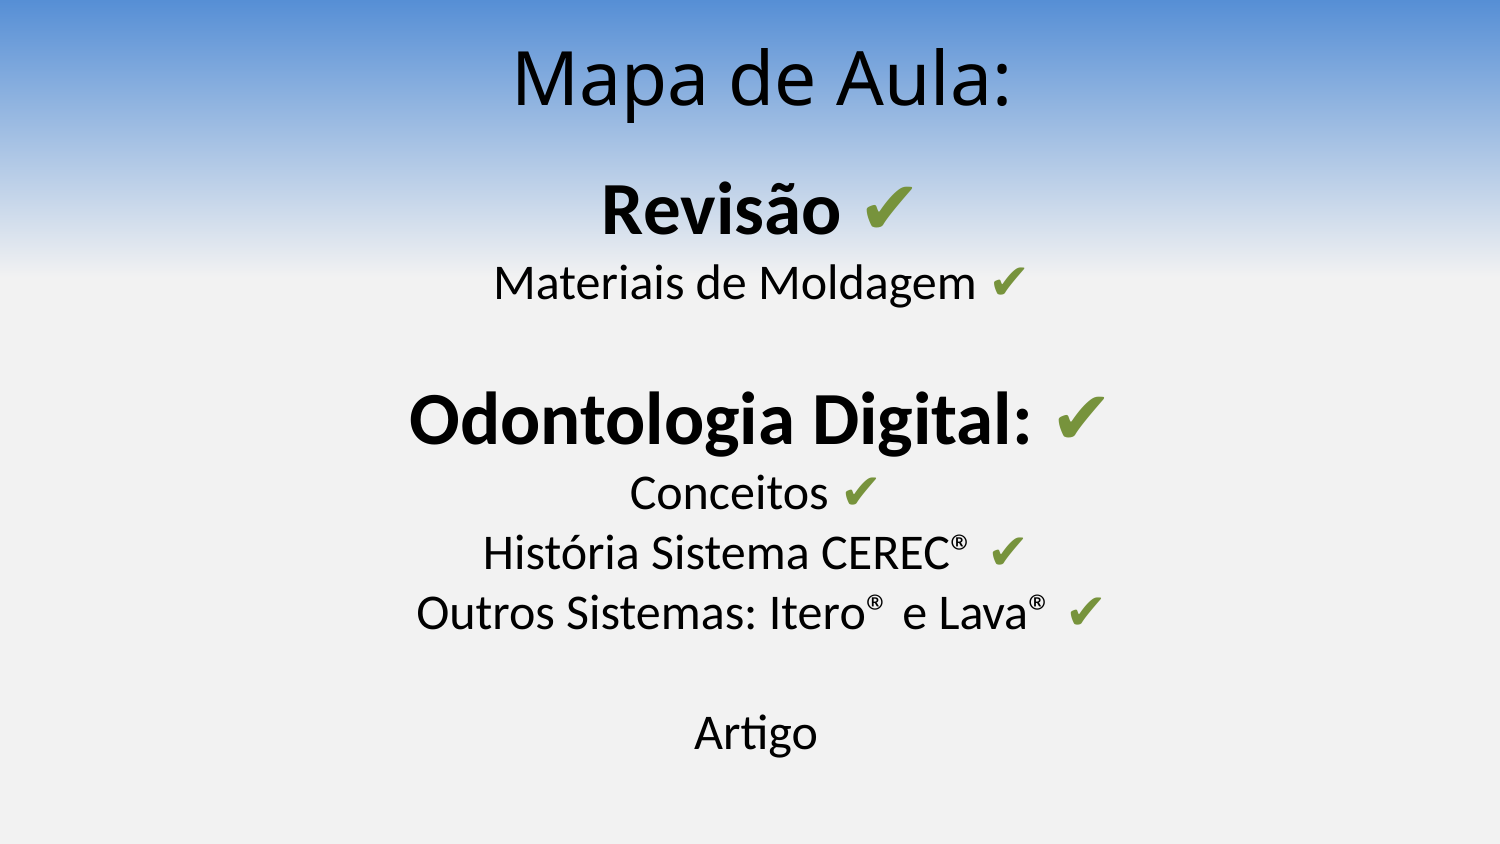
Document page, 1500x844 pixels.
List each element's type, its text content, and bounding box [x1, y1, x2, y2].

text_box Mapa de Aula: [410, 23, 1114, 152]
text_box Revisão ✔ Materiais de Moldagem ✔ Odontologia Digital: ✔ Conceitos ✔ História Sistema CEREC® ✔ Outros Sistemas: Itero® e Lava® ✔ Artigo [386, 152, 1137, 844]
